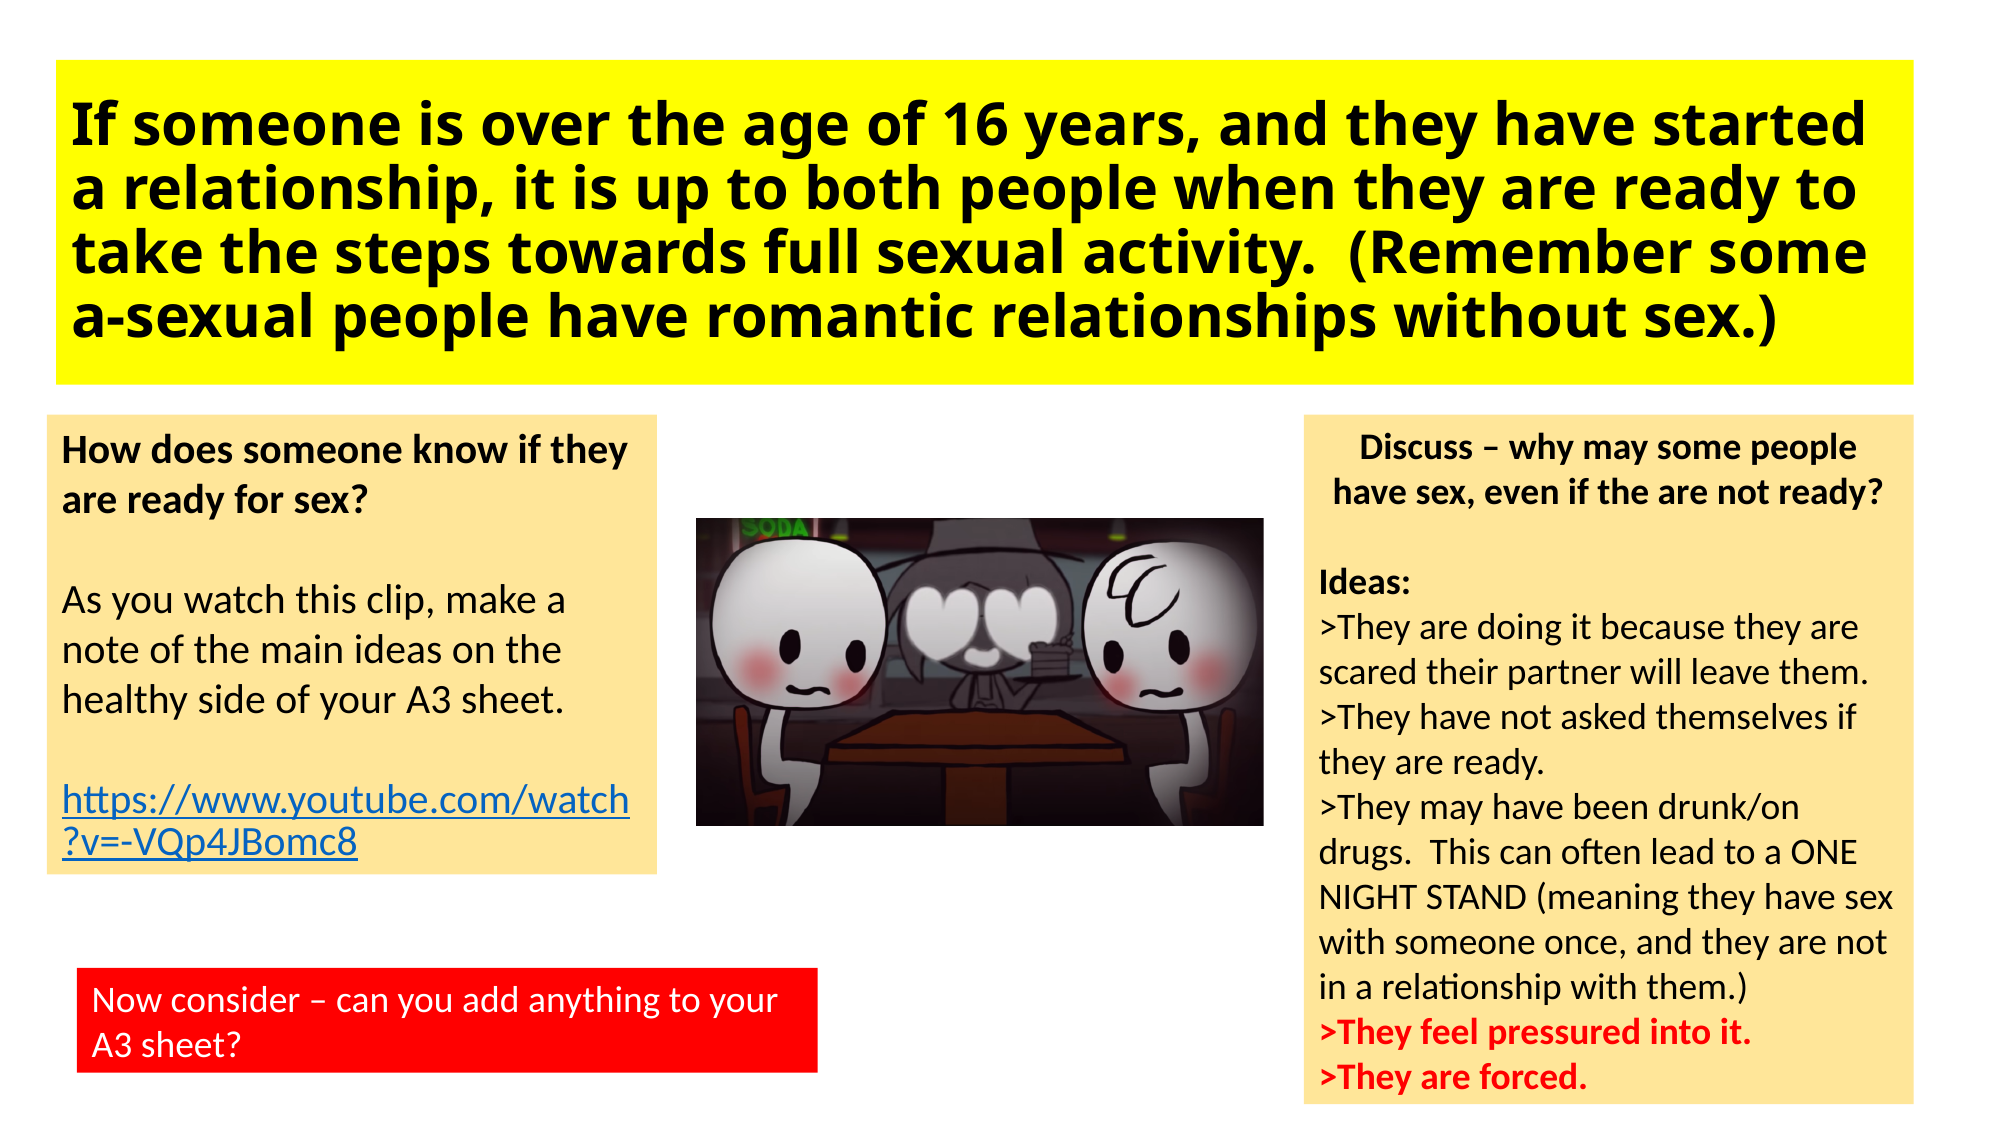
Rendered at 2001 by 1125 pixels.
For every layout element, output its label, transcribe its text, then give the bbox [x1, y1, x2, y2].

picture [696, 518, 1264, 826]
text_box Discuss – why may some people have sex, even if the are not ready? Ideas: >They are doing it because they are scared their partner will leave them. >They have not asked themselves if they are ready. >They may have been drunk/on drugs. This can often lead to a ONE NIGHT STAND (meaning they have sex with someone once, and they are not in a relationship with them.) >They feel pressured into it. >They are forced. [1303, 414, 1914, 1105]
text_box How does someone know if they are ready for sex? As you watch this clip, make a note of the main ideas on the healthy side of your A3 sheet. https://www.youtube.com/watch?v=-VQp4JBomc8 [46, 414, 657, 875]
title If someone is over the age of 16 years, and they have started a relationship, it is up to both people when they are ready to take the steps towards full sexual activity. (Remember some a-sexual people have romantic relationships without sex.) [56, 59, 1914, 385]
text_box Now consider – can you add anything to your A3 sheet? [76, 967, 818, 1073]
